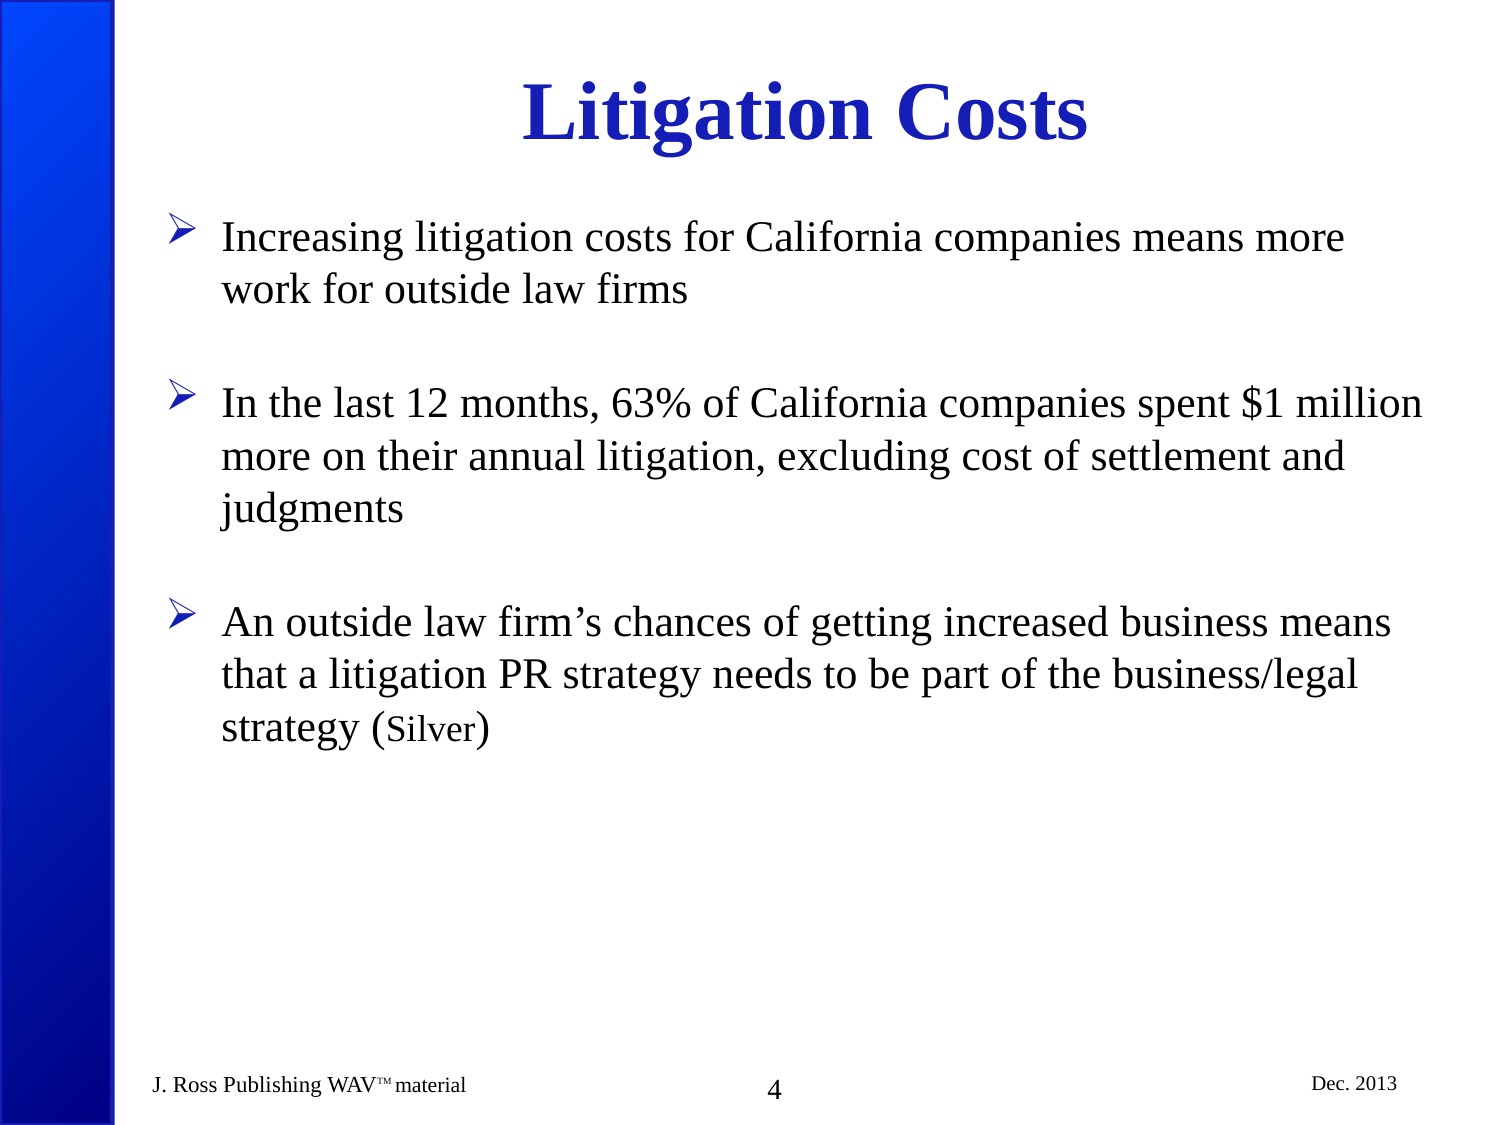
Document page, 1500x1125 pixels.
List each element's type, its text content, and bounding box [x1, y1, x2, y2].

title Litigation Costs [112, 0, 1500, 213]
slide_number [1100, 1062, 1413, 1100]
slide_number J. Ross Publishing WAVTM material [137, 1062, 500, 1100]
list Increasing litigation costs for California companies means more work for outside law firms In the last 12 months, 63% of California companies spent $1 million more on their annual litigation, excluding cost of settlement and judgments An outside law firm’s chances of getting increased business means that a litigation PR strategy needs to be part of the business/legal strategy (Silver) [149, 199, 1451, 901]
footer 4 [537, 1062, 1013, 1100]
